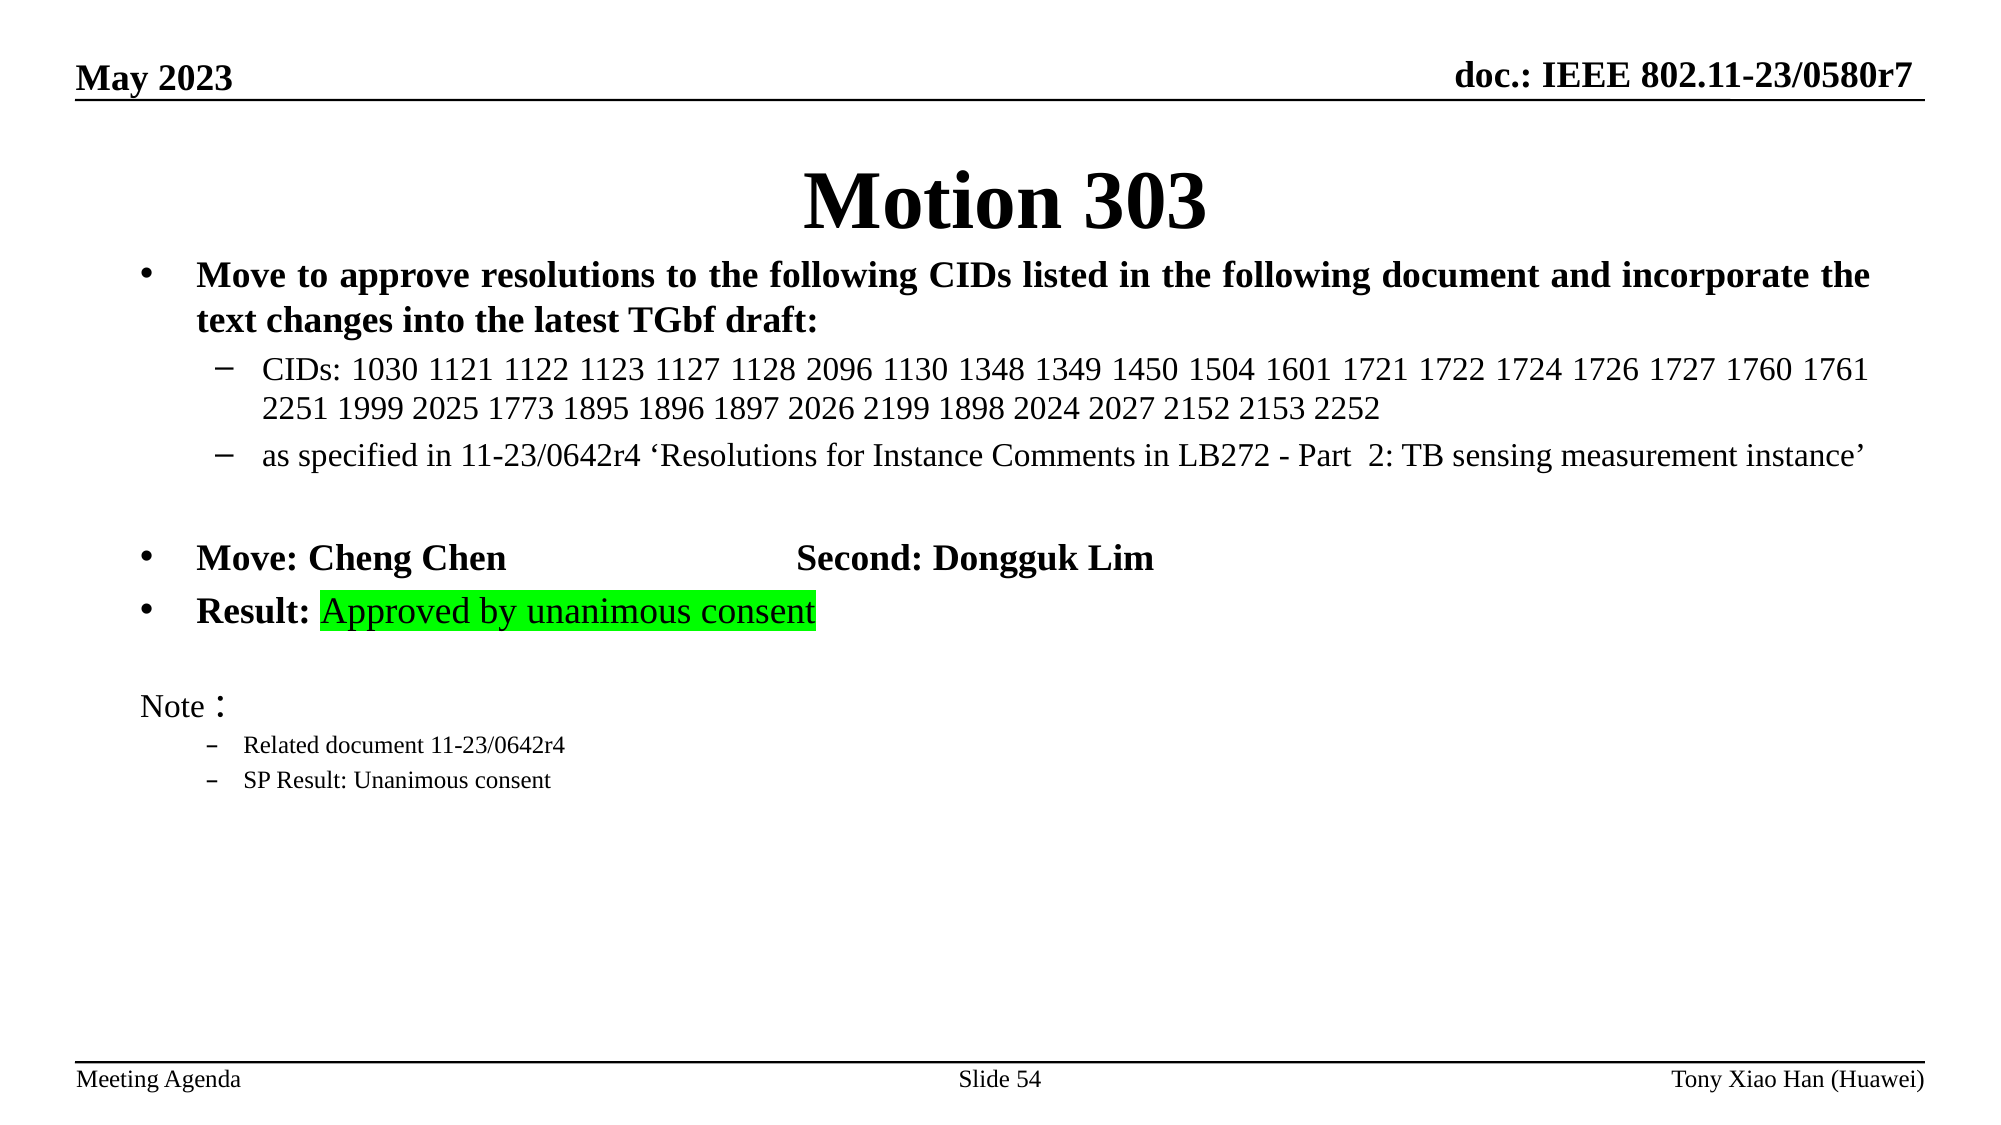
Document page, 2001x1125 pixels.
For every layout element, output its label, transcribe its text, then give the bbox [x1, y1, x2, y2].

text_box Motion 303 [368, 137, 1644, 212]
text_box Move to approve resolutions to the following CIDs listed in the following document and incorporate the text changes into the latest TGbf draft: CIDs: 1030 1121 1122 1123 1127 1128 2096 1130 1348 1349 1450 1504 1601 1721 1722 1724 1726 1727 1760 1761 2251 1999 2025 1773 1895 1896 1897 2026 2199 1898 2024 2027 2152 2153 2252 as specified in 11-23/0642r4 ‘Resolutions for Instance Comments in LB272 - Part 2: TB sensing measurement instance’ Move: Cheng Chen Second: Dongguk Lim Result: Approved by unanimous consent Note： Related document 11-23/0642r4 SP Result: Unanimous consent [125, 212, 1888, 900]
